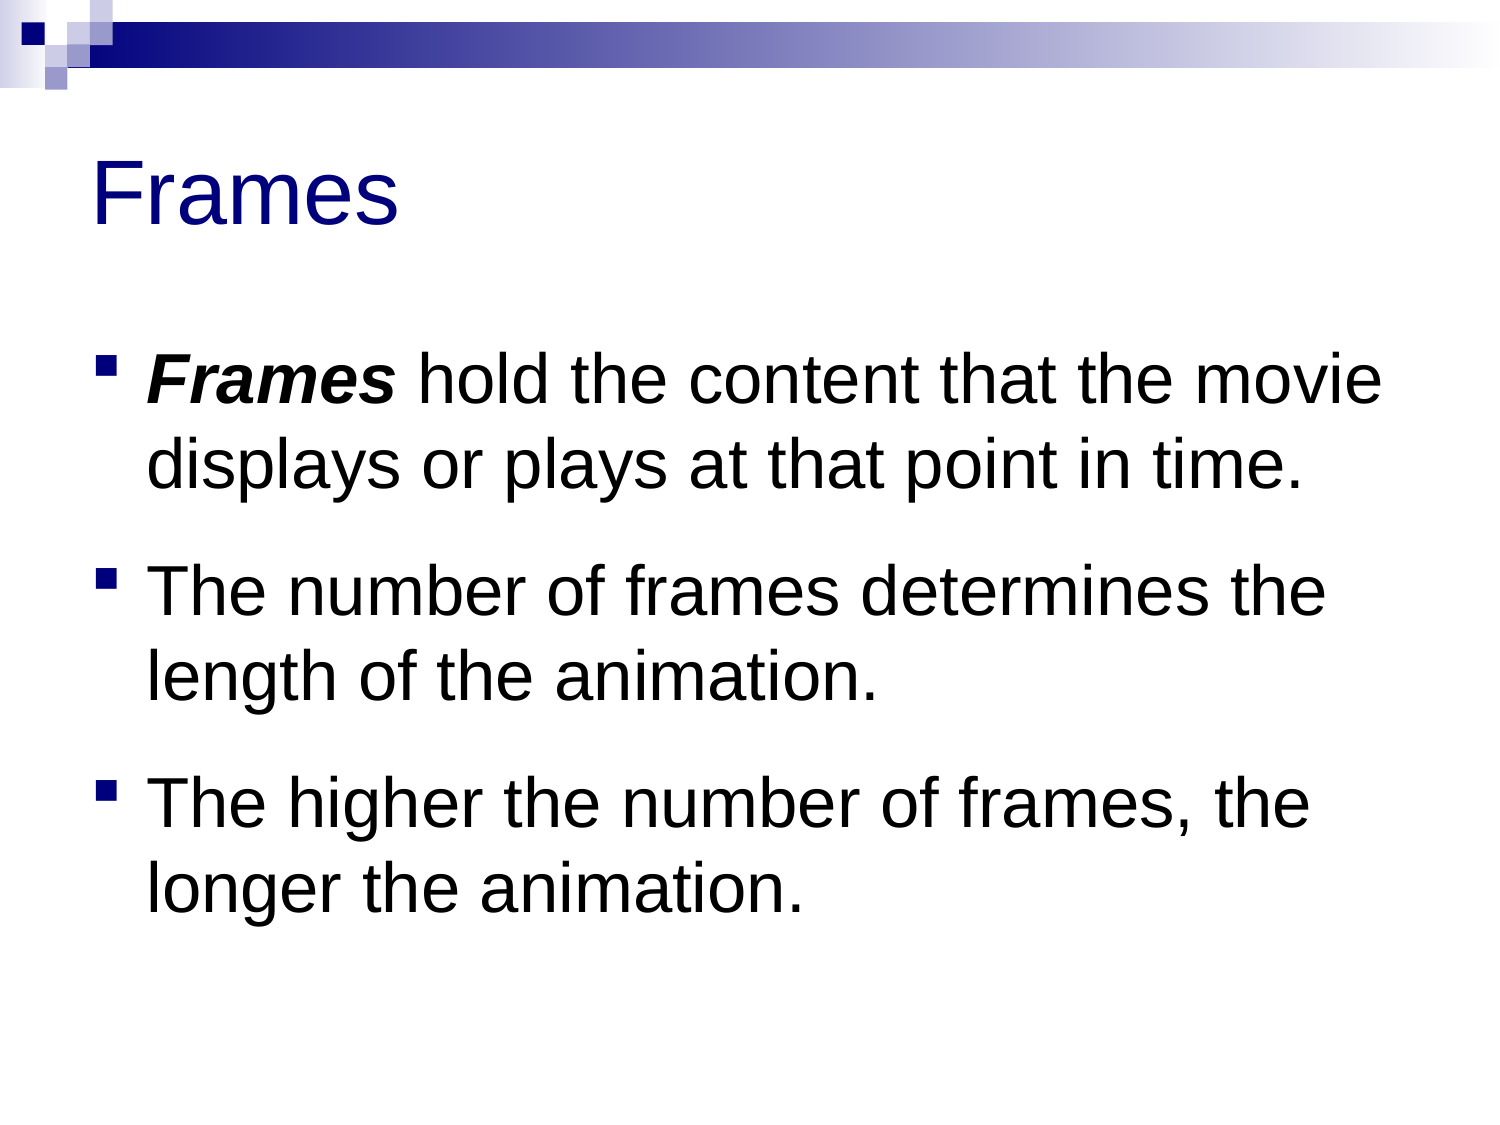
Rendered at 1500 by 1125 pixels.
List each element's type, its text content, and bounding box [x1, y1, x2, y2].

title Frames [75, 75, 1425, 300]
list Frames hold the content that the movie displays or plays at that point in time. The number of frames determines the length of the animation. The higher the number of frames, the longer the animation. [75, 324, 1425, 963]
